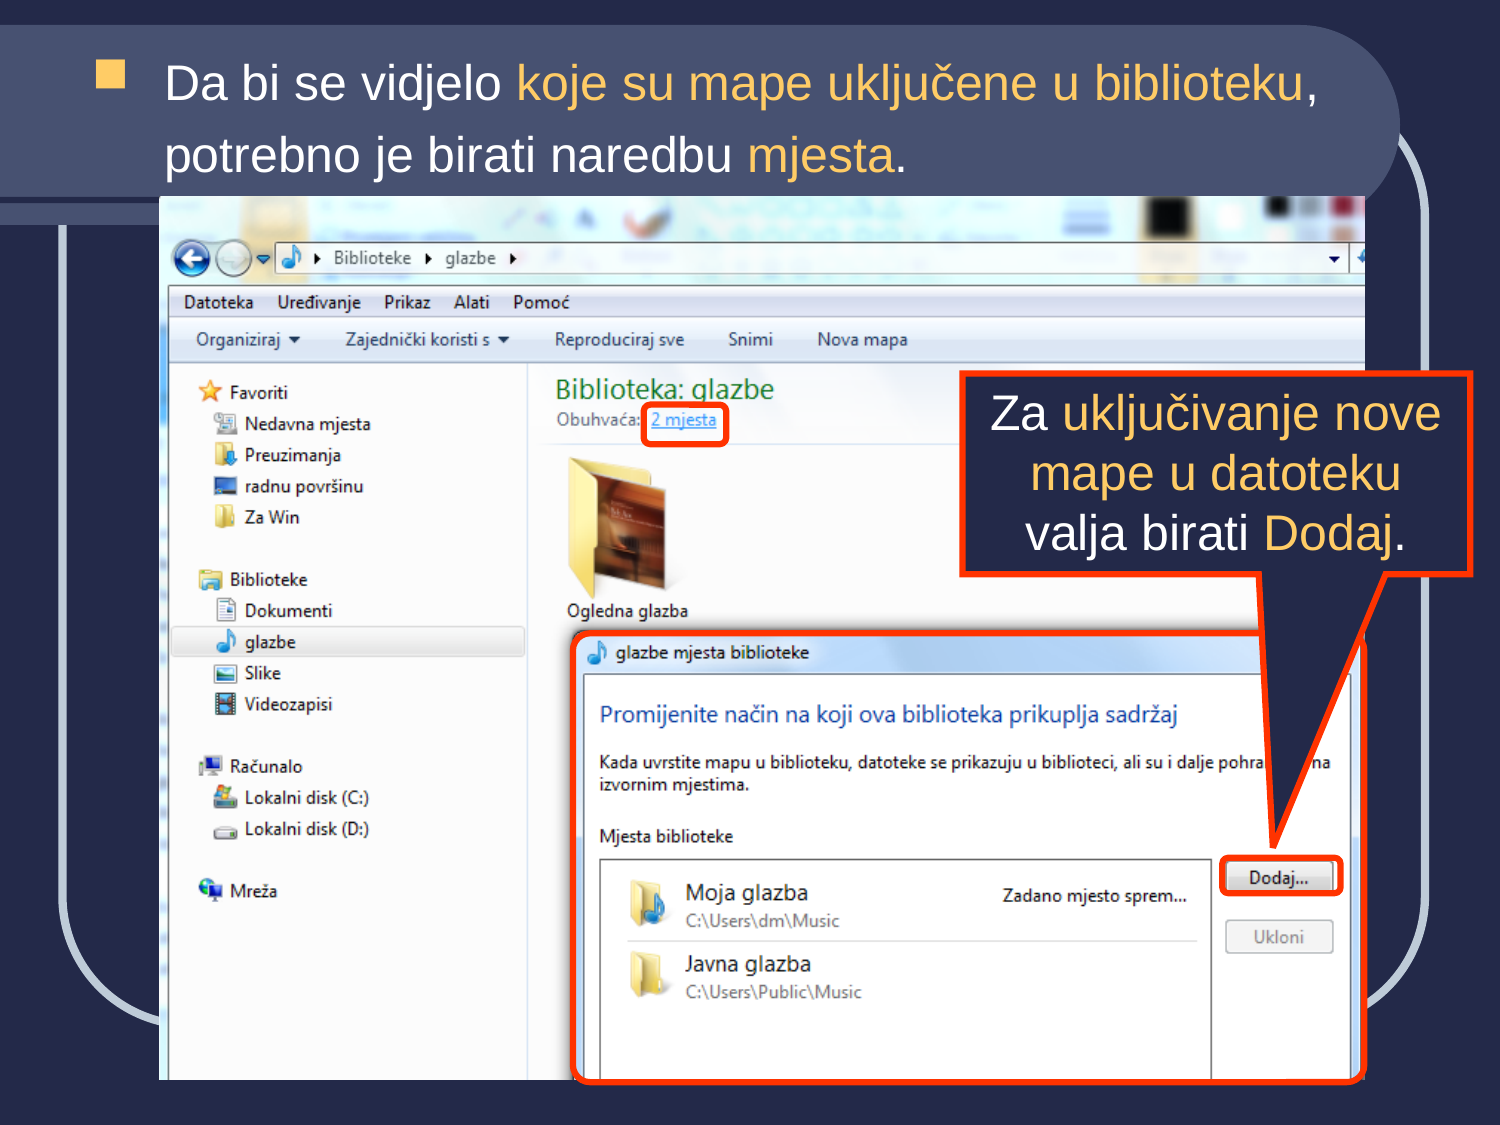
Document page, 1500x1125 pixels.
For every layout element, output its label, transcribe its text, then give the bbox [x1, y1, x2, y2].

picture [159, 196, 1365, 1080]
list Da bi se vidjelo koje su mape uključene u biblioteku, potrebno je birati naredbu mjesta. [76, 30, 1378, 232]
text_box Za uključivanje nove mape u datoteku valja birati Dodaj. [1368, 373, 1471, 617]
